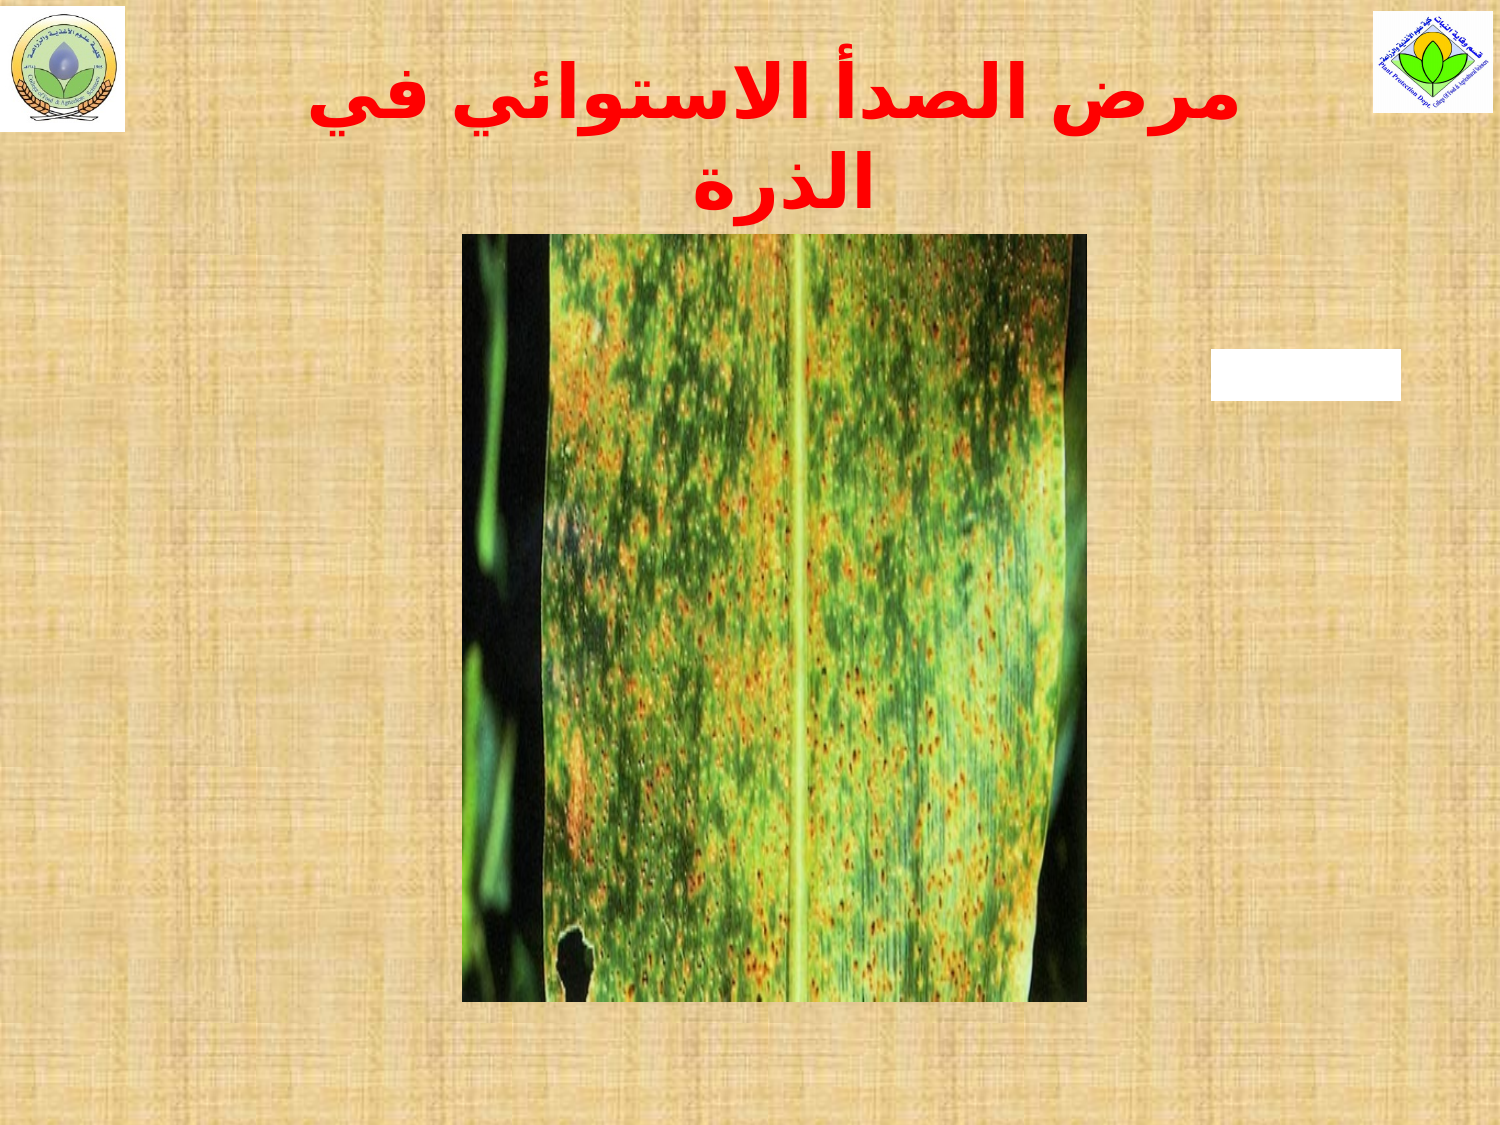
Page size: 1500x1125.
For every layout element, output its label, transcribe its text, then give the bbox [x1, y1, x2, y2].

text_box مرض الصدأ الاستوائي في الذرة [262, 35, 1288, 231]
picture [0, 0, 1500, 1125]
text_box [1211, 349, 1401, 401]
